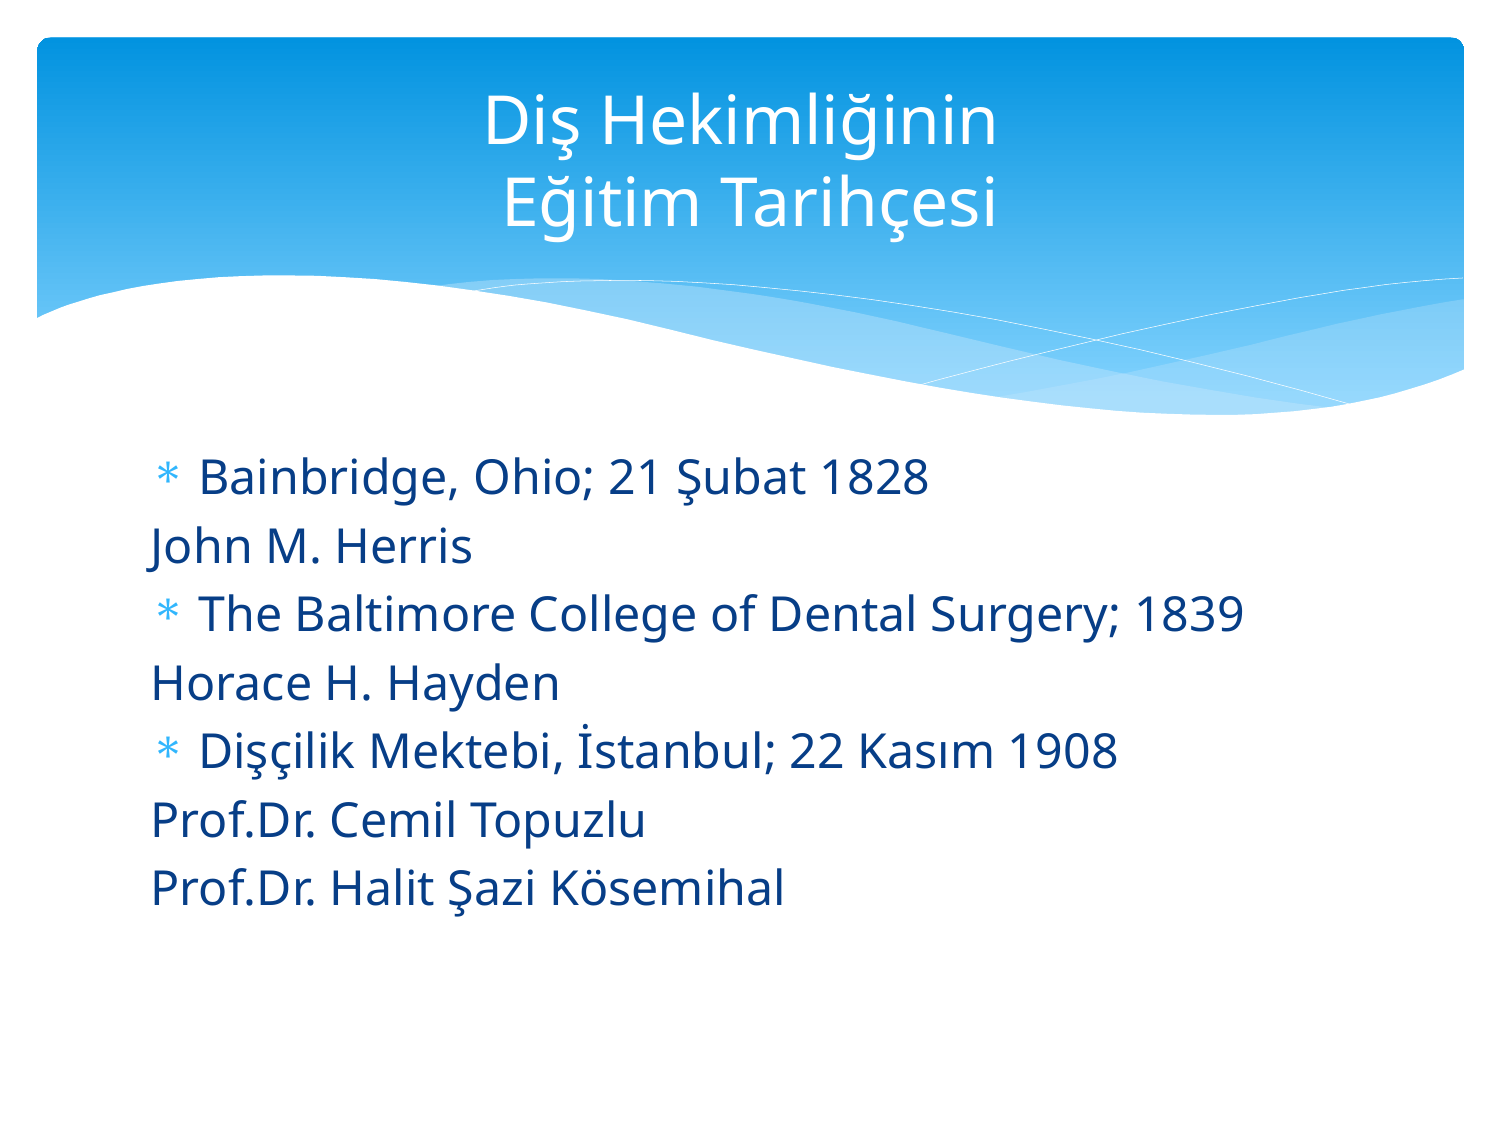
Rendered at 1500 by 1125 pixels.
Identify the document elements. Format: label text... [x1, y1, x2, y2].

title Diş Hekimliğinin Eğitim Tarihçesi [74, 54, 1426, 262]
list Bainbridge, Ohio; 21 Şubat 1828 John M. Herris The Baltimore College of Dental Surgery; 1839 Horace H. Hayden Dişçilik Mektebi, İstanbul; 22 Kasım 1908 Prof.Dr. Cemil Topuzlu Prof.Dr. Halit Şazi Kösemihal [142, 438, 1426, 1006]
